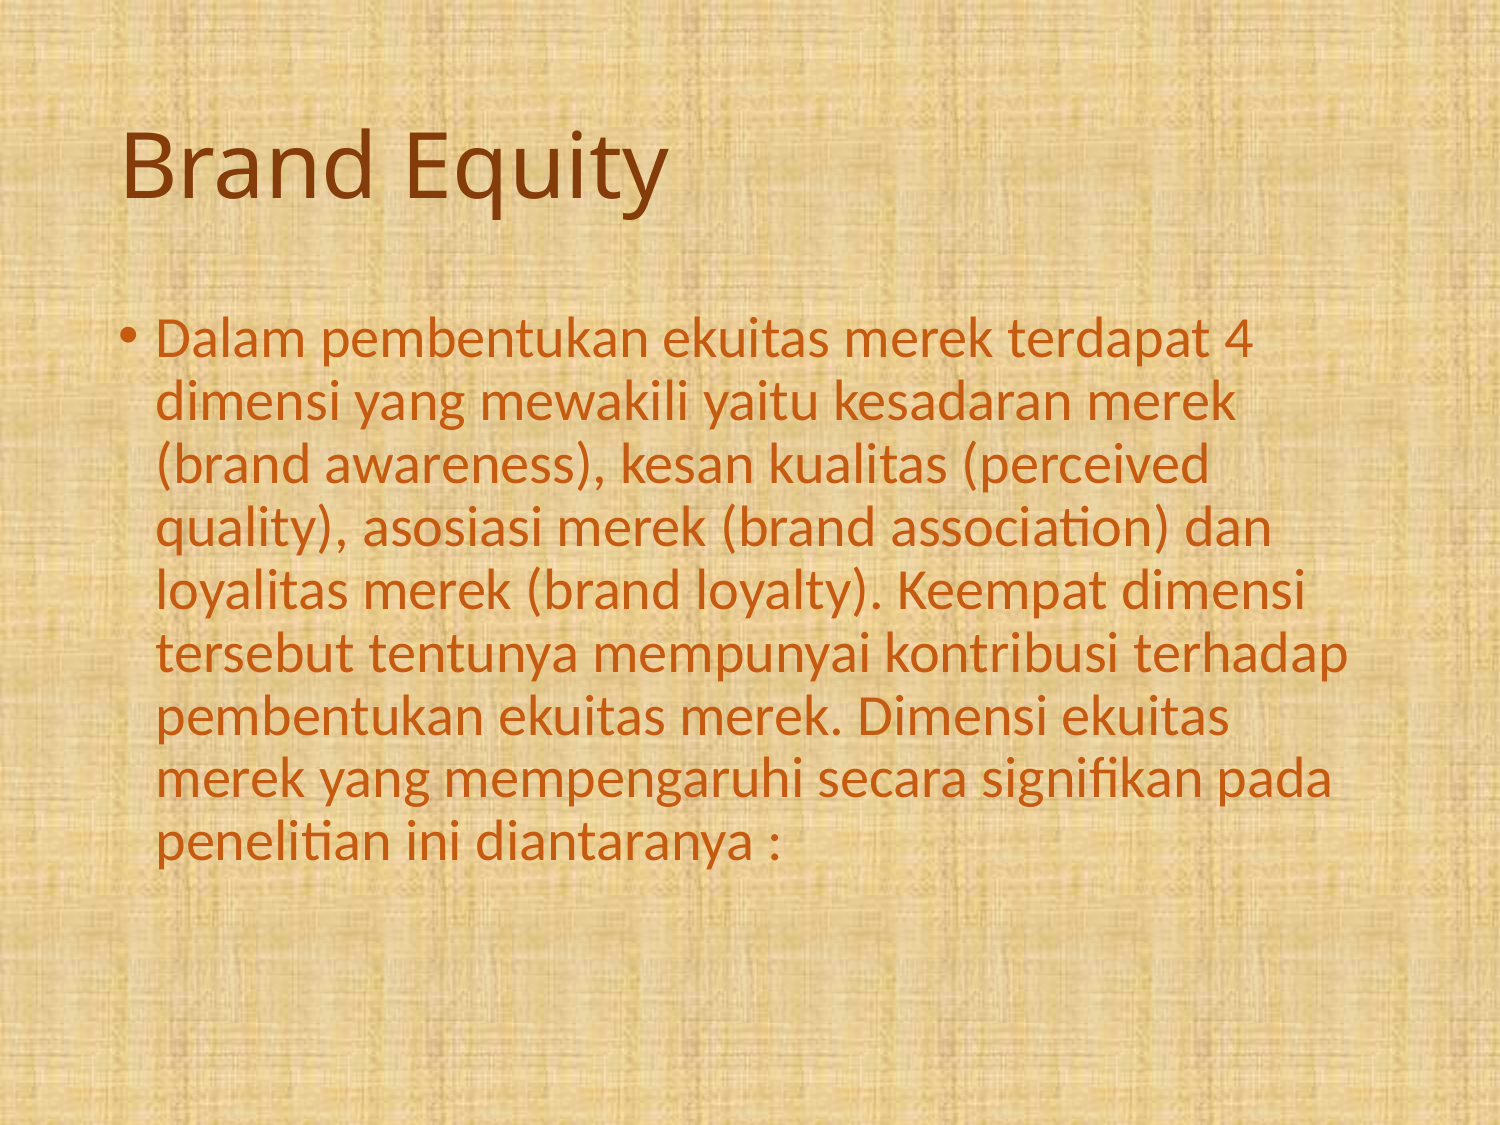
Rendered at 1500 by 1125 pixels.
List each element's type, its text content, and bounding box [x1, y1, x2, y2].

picture [0, 0, 1500, 1125]
title Brand Equity [103, 59, 1397, 278]
list Dalam pembentukan ekuitas merek terdapat 4 dimensi yang mewakili yaitu kesadaran merek (brand awareness), kesan kualitas (perceived quality), asosiasi merek (brand association) dan loyalitas merek (brand loyalty). Keempat dimensi tersebut tentunya mempunyai kontribusi terhadap pembentukan ekuitas merek. Dimensi ekuitas merek yang mempengaruhi secara signifikan pada penelitian ini diantaranya : [103, 299, 1397, 1014]
